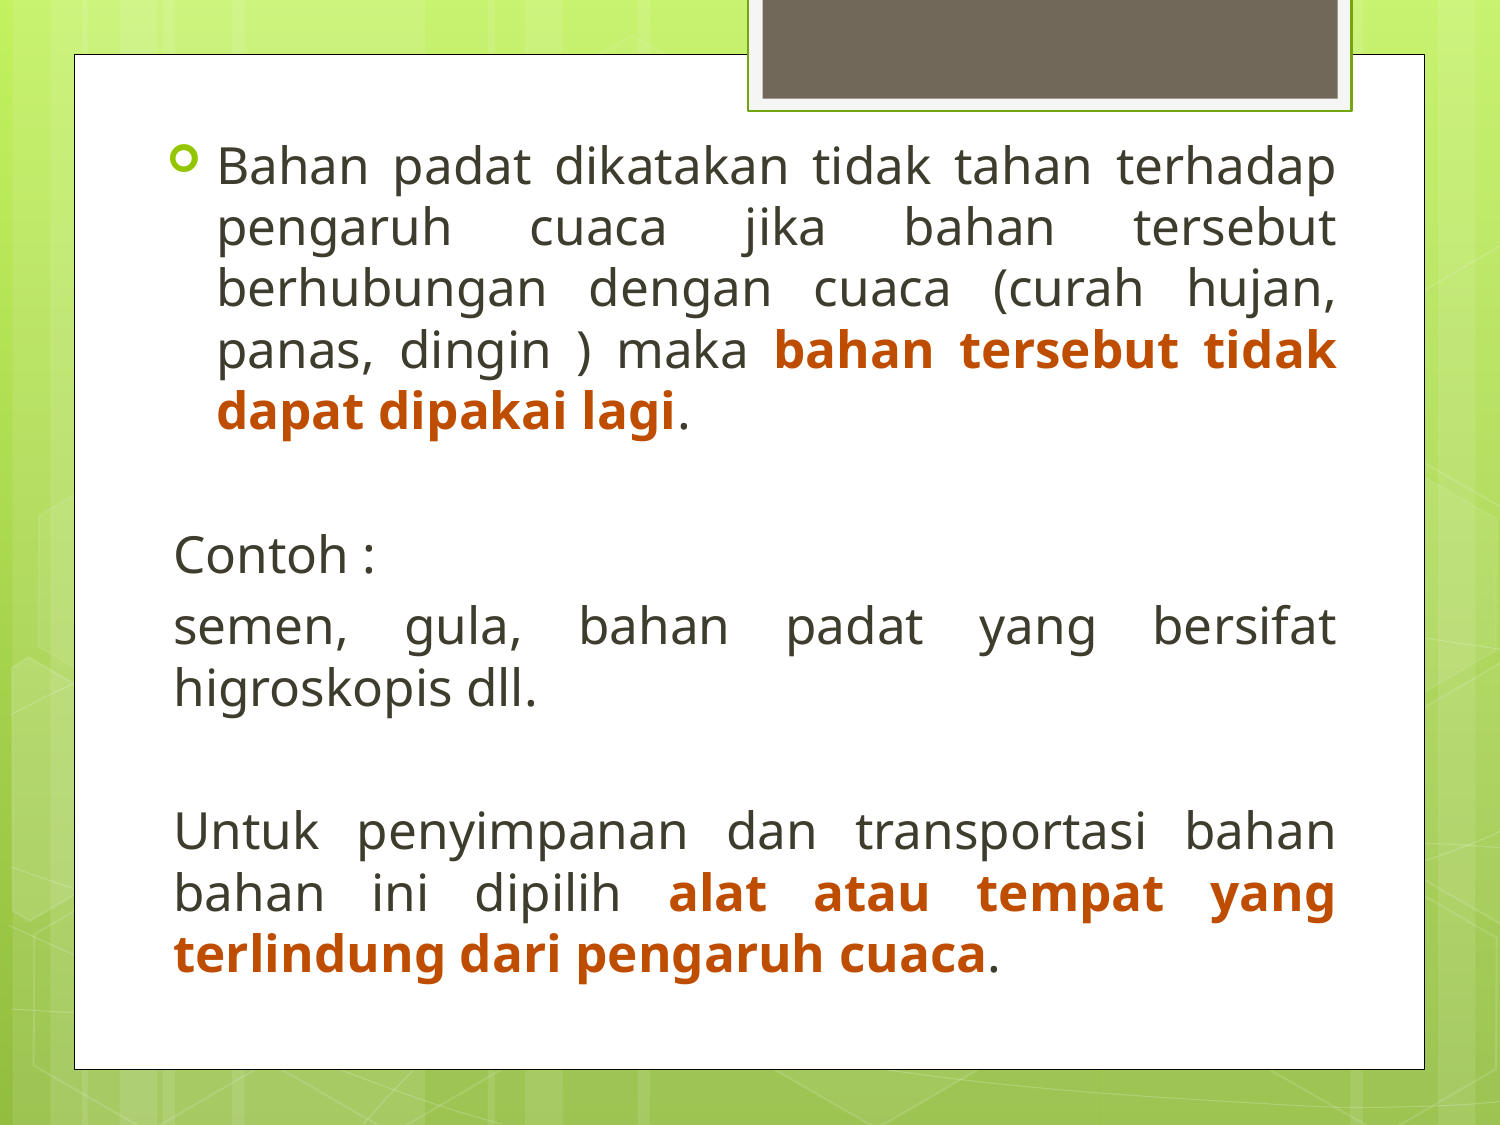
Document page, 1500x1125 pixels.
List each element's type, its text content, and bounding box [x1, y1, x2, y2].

list Bahan padat dikatakan tidak tahan terhadap pengaruh cuaca jika bahan tersebut berhubungan dengan cuaca (curah hujan, panas, dingin ) maka bahan tersebut tidak dapat dipakai lagi. Contoh : semen, gula, bahan padat yang bersifat higroskopis dll. Untuk penyimpanan dan transportasi bahan bahan ini dipilih alat atau tempat yang terlindung dari pengaruh cuaca. [147, 125, 1353, 1000]
